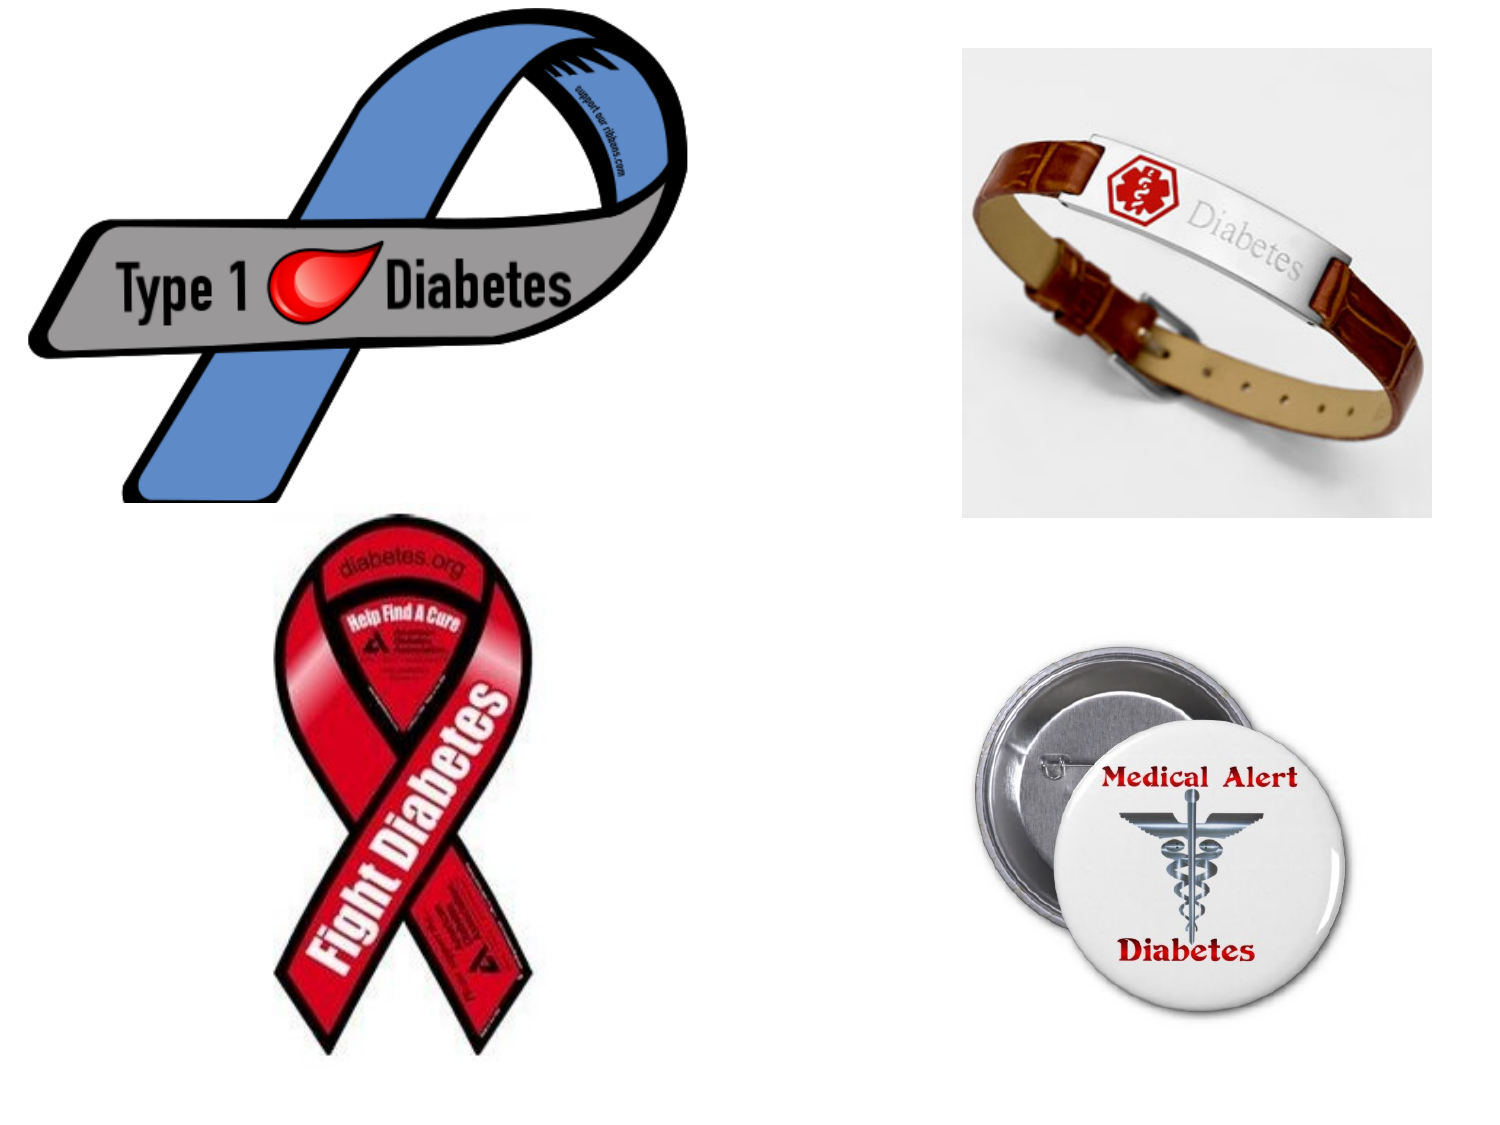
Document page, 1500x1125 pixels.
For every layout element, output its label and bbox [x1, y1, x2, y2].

picture [926, 594, 1397, 1065]
picture [27, 8, 690, 1069]
picture [962, 48, 1432, 518]
